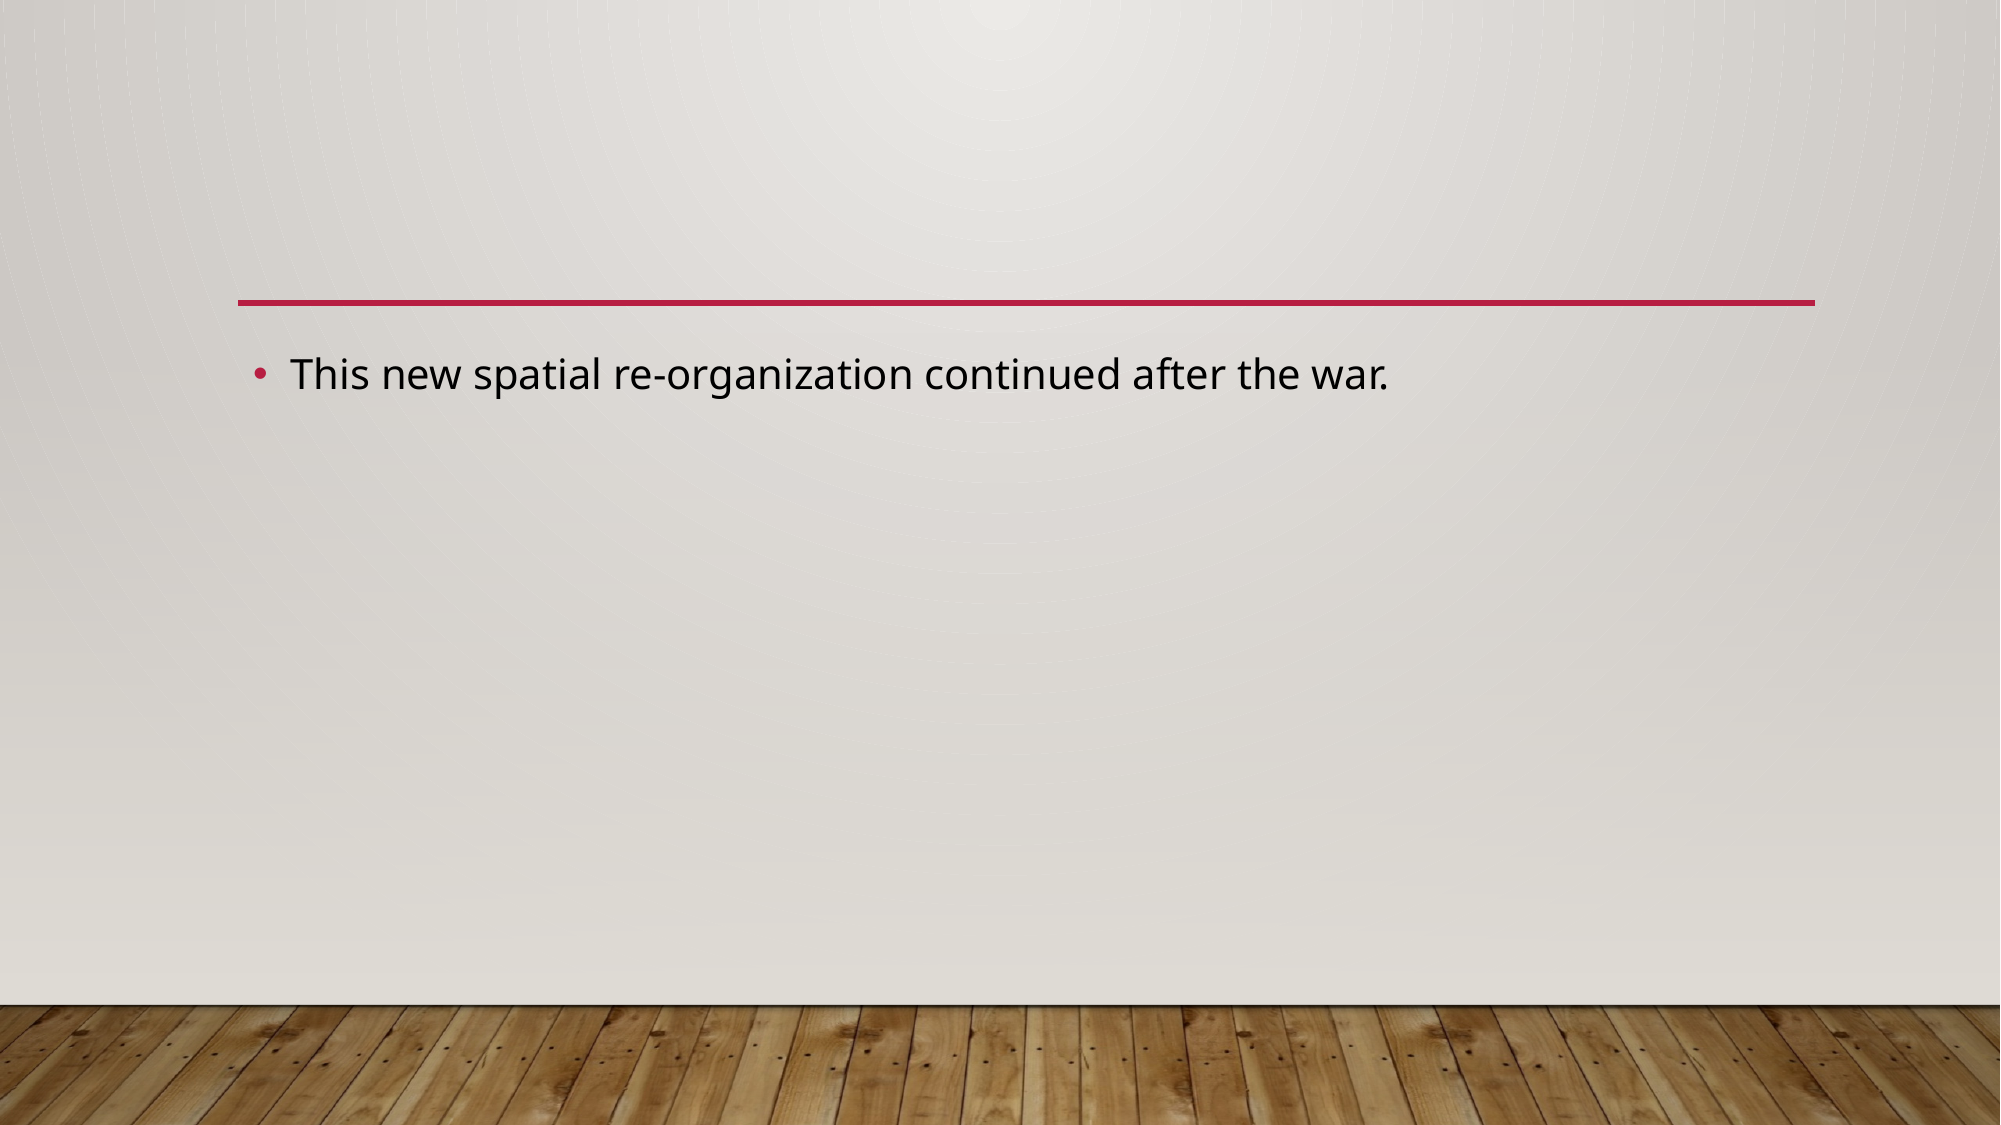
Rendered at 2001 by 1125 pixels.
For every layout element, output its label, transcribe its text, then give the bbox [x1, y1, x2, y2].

picture [0, 1005, 2000, 1125]
list This new spatial re-organization continued after the war. [238, 330, 1814, 897]
